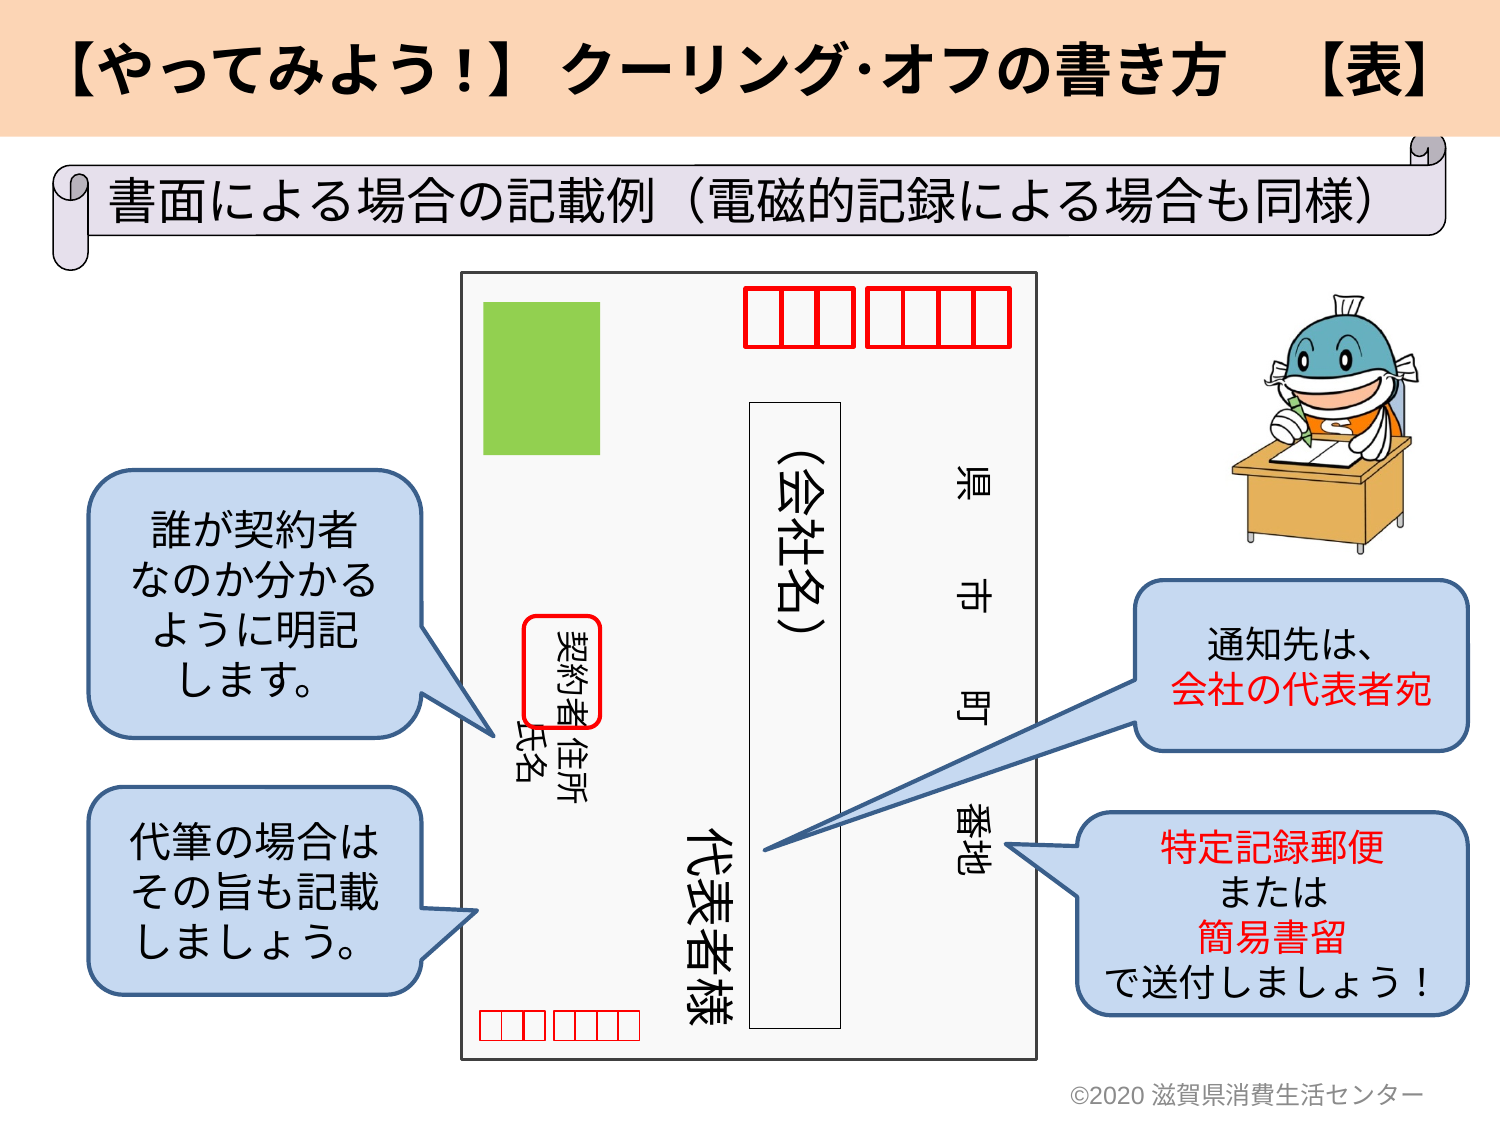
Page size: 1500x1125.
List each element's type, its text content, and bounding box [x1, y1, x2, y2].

text_box 特定記録郵便 または 簡易書留 で送付しましょう！ [1043, 812, 1468, 1016]
text_box 誰が契約者 なのか分かるように明記 します。 [88, 470, 456, 738]
picture [1206, 288, 1443, 561]
text_box [1433, 139, 1448, 162]
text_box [461, 271, 1038, 1060]
text_box 【やってみよう!】 クーリング･オフの書き方 【表】 [0, 0, 1500, 139]
footer ©2020滋賀県消費生活センター [1019, 1065, 1483, 1125]
text_box 通知先は、 会社の代表者宛 [1043, 580, 1468, 755]
text_box [1408, 139, 1431, 162]
text_box 書面による場合の記載例（電磁的記録による場合も同様） [53, 162, 1459, 238]
text_box [50, 174, 91, 273]
text_box 代筆の場合は その旨も記載 しましょう。 [88, 786, 456, 995]
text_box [745, 288, 1010, 348]
